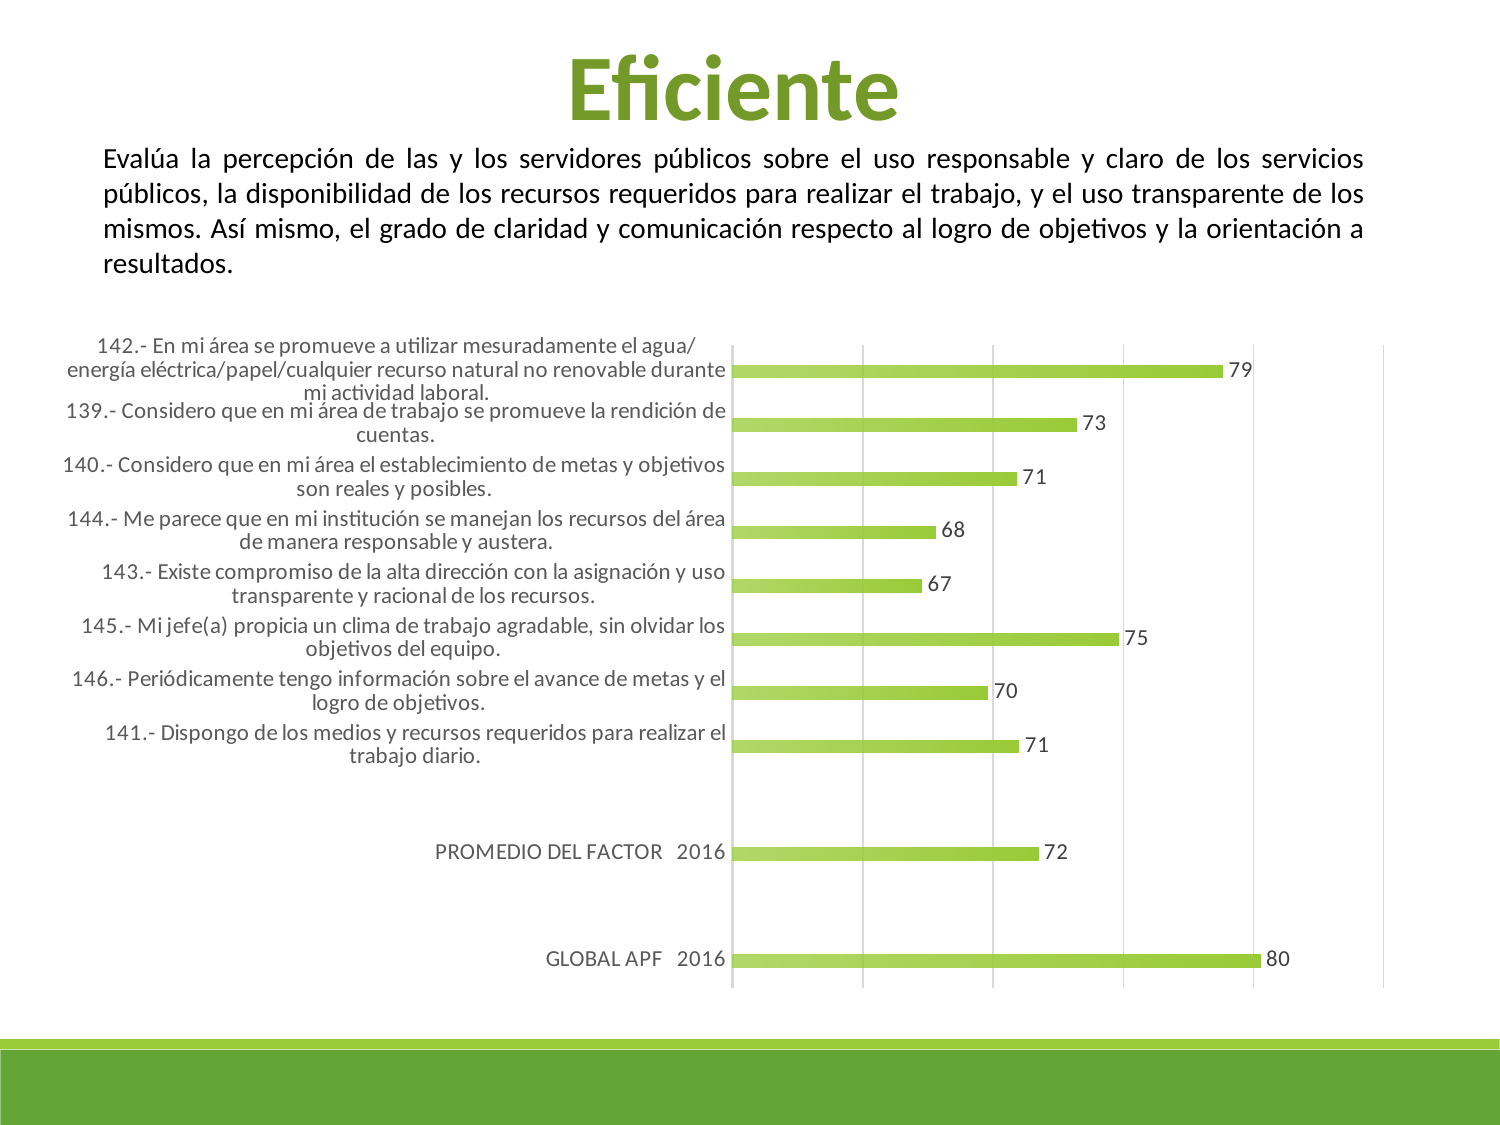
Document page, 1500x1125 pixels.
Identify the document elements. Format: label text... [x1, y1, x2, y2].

text_box Eficiente Evalúa la percepción de las y los servidores públicos sobre el uso responsable y claro de los servicios públicos, la disponibilidad de los recursos requeridos para realizar el trabajo, y el uso transparente de los mismos. Así mismo, el grado de claridad y comunicación respecto al logro de objetivos y la orientación a resultados. [88, 19, 1380, 285]
chart [61, 288, 1407, 1000]
